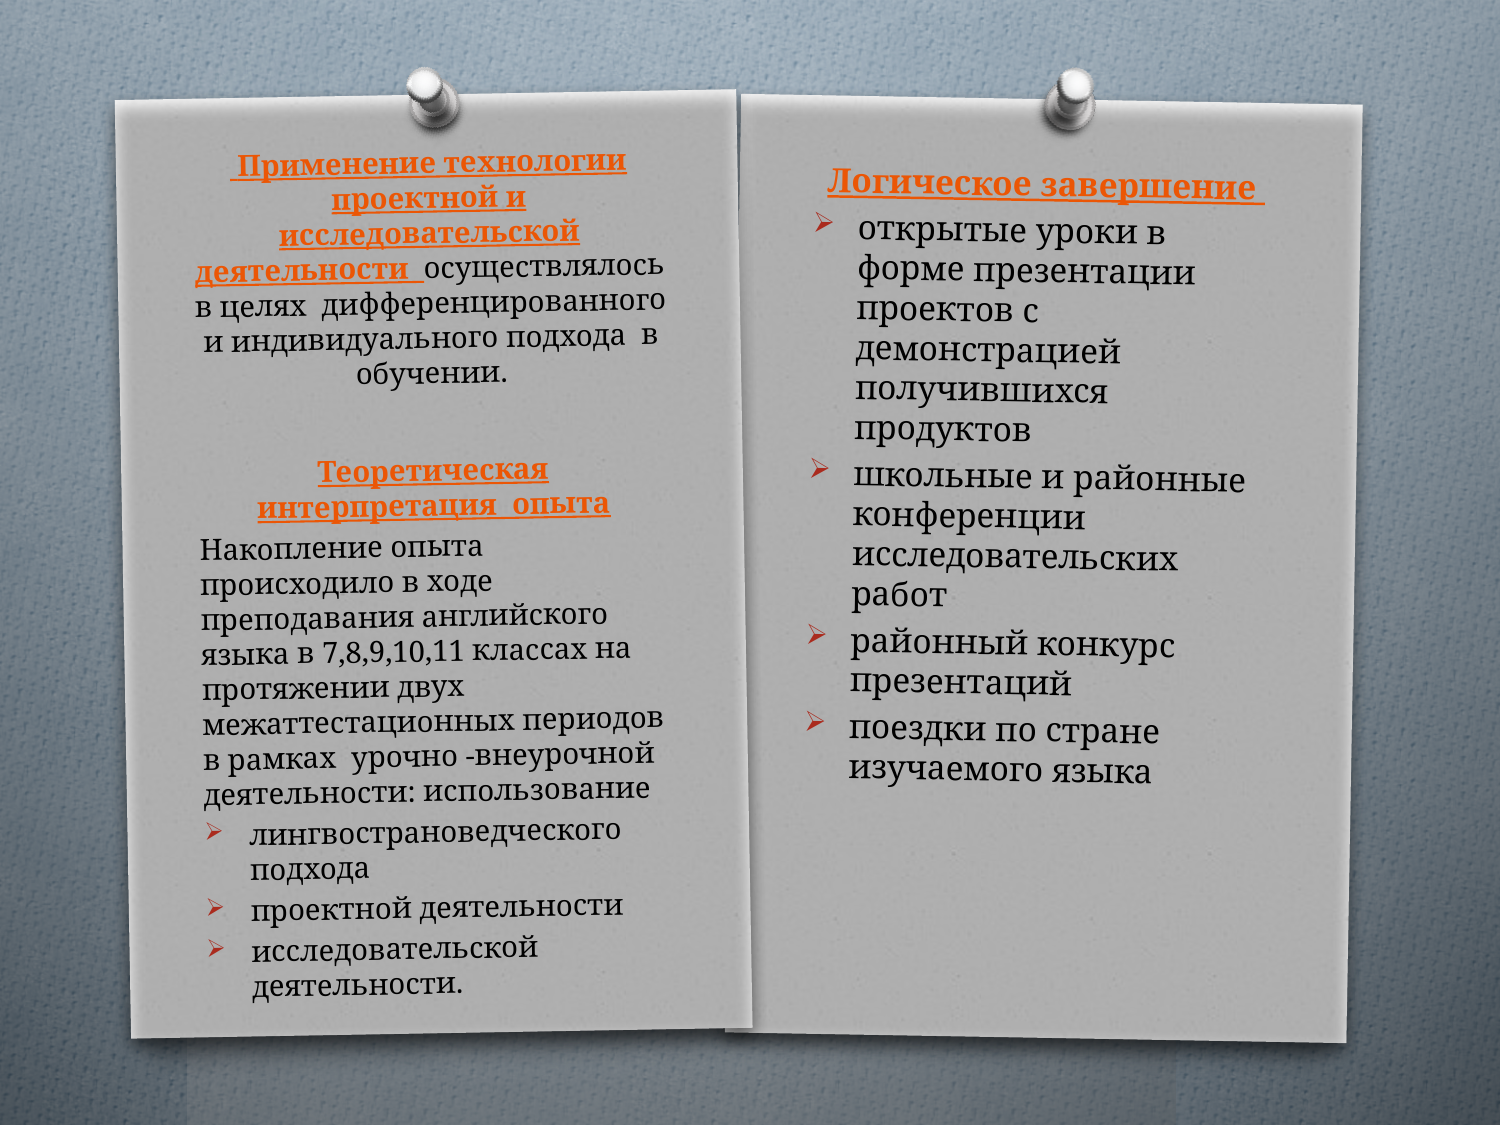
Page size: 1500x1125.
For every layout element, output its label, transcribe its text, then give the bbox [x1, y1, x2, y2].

picture [375, 33, 497, 125]
title Применение технологии проектной и исследовательской деятельности осуществлялось в целях дифференцированного и индивидуального подхода в обучении. [176, 120, 684, 402]
list Теоретическая интерпретация опыта Накопление опыта происходило в ходе преподавания английского языка в 7,8,9,10,11 классах на протяжении двух межаттестационных периодов в рамках урочно -внеурочной деятельности: использование лингвострановедческого подхода проектной деятельности исследовательской деятельности. [182, 439, 692, 969]
picture [1016, 41, 1137, 126]
list Логическое завершение открытые уроки в форме презентации проектов с демонстрацией получившихся продуктов школьные и районные конференции исследовательских работ районный конкурс презентаций поездки по стране изучаемого языка [785, 120, 1296, 952]
